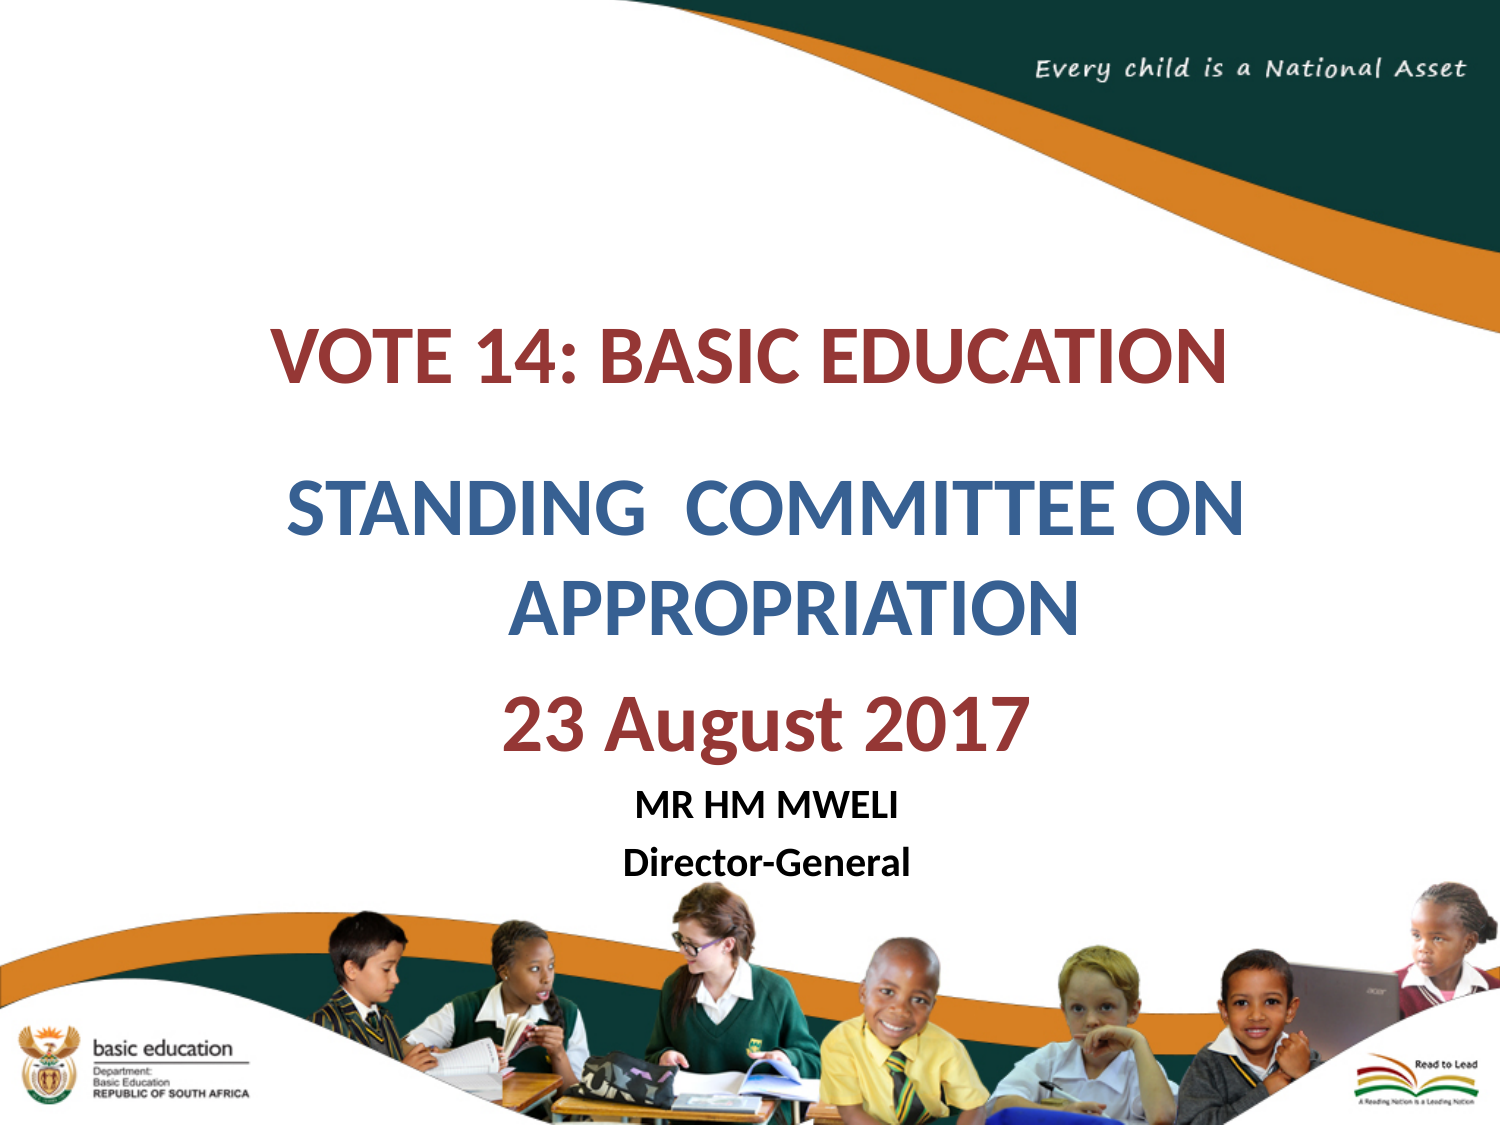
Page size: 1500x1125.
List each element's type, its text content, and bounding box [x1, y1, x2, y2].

subtitle STANDING COMMITTEE ON APPROPRIATION 23 August 2017 MR HM MWELI Director-General [242, 444, 1293, 811]
title VOTE 14: BASIC EDUCATION [247, 184, 1252, 444]
picture [0, 0, 1500, 1125]
